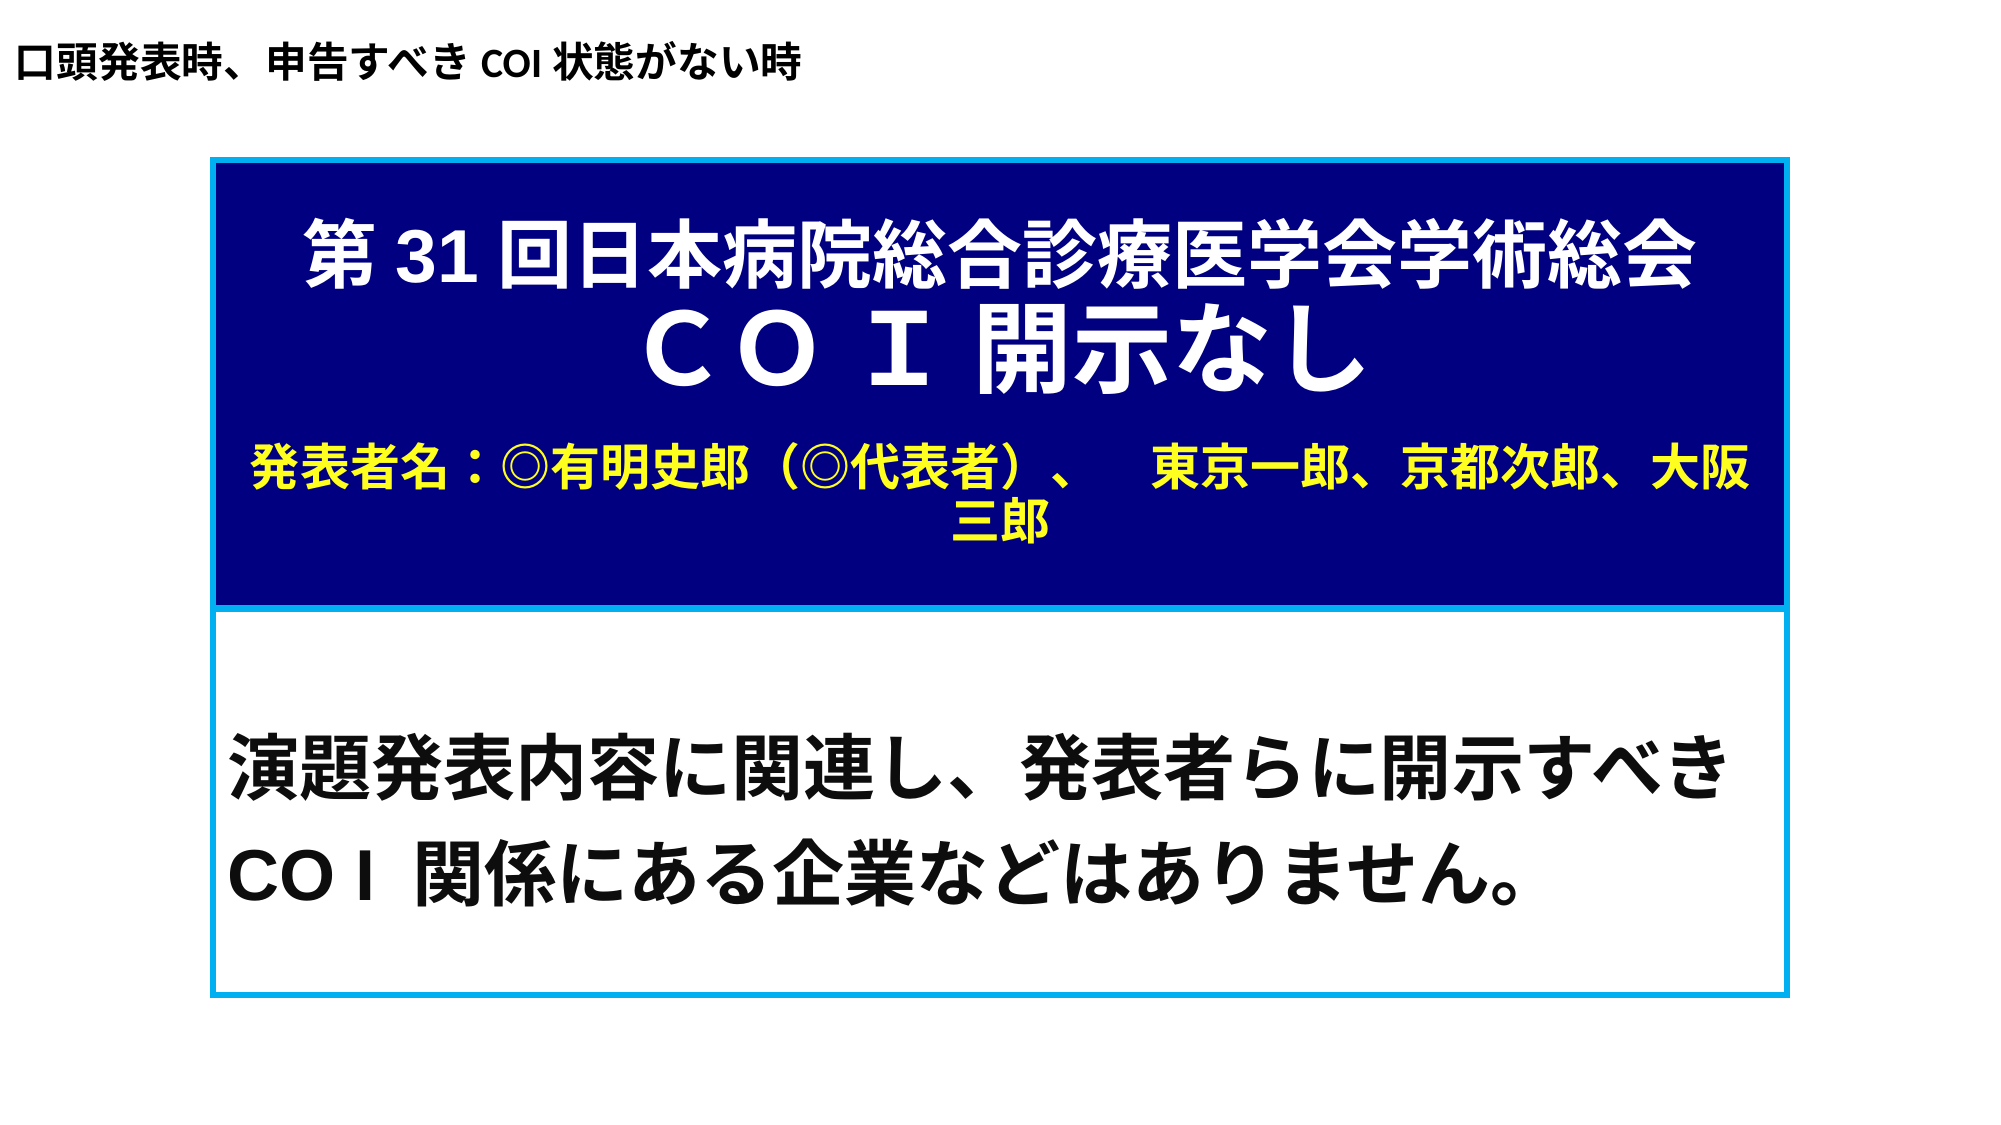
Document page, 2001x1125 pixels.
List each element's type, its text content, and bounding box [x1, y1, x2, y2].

title 第31回日本病院総合診療医学会学術総会 ＣＯ Ｉ 開示なし 発表者名：◎有明史郎（◎代表者）、 東京一郎、京都次郎、大阪三郎 [212, 159, 1788, 608]
text_box 口頭発表時、申告すべきCOI状態がない時 [0, 28, 897, 94]
list 演題発表内容に関連し、発表者らに開示すべき CO I 関係にある企業などはありません。 [212, 608, 1788, 995]
